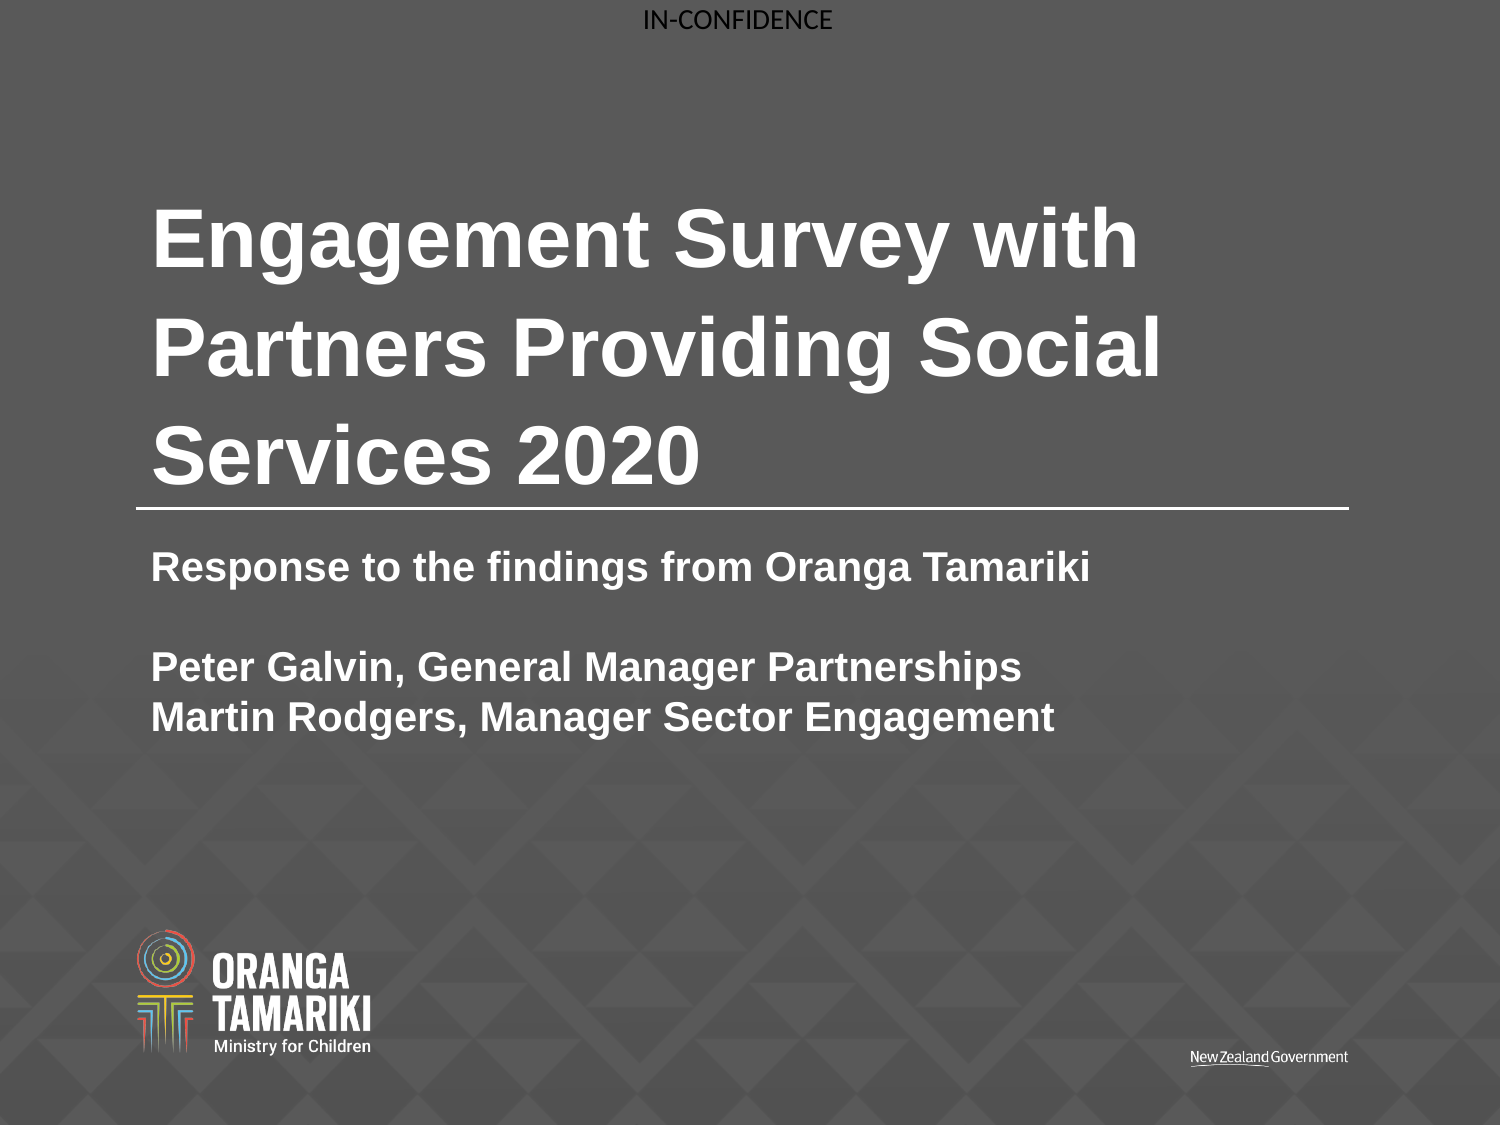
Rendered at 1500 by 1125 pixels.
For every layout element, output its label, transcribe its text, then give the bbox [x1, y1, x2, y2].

title Engagement Survey with Partners Providing Social Services 2020 [136, 272, 1350, 509]
picture [0, 531, 1500, 1125]
subtitle Response to the findings from Oranga Tamariki Peter Galvin, General Manager Partnerships Martin Rodgers, Manager Sector Engagement [135, 532, 1349, 769]
